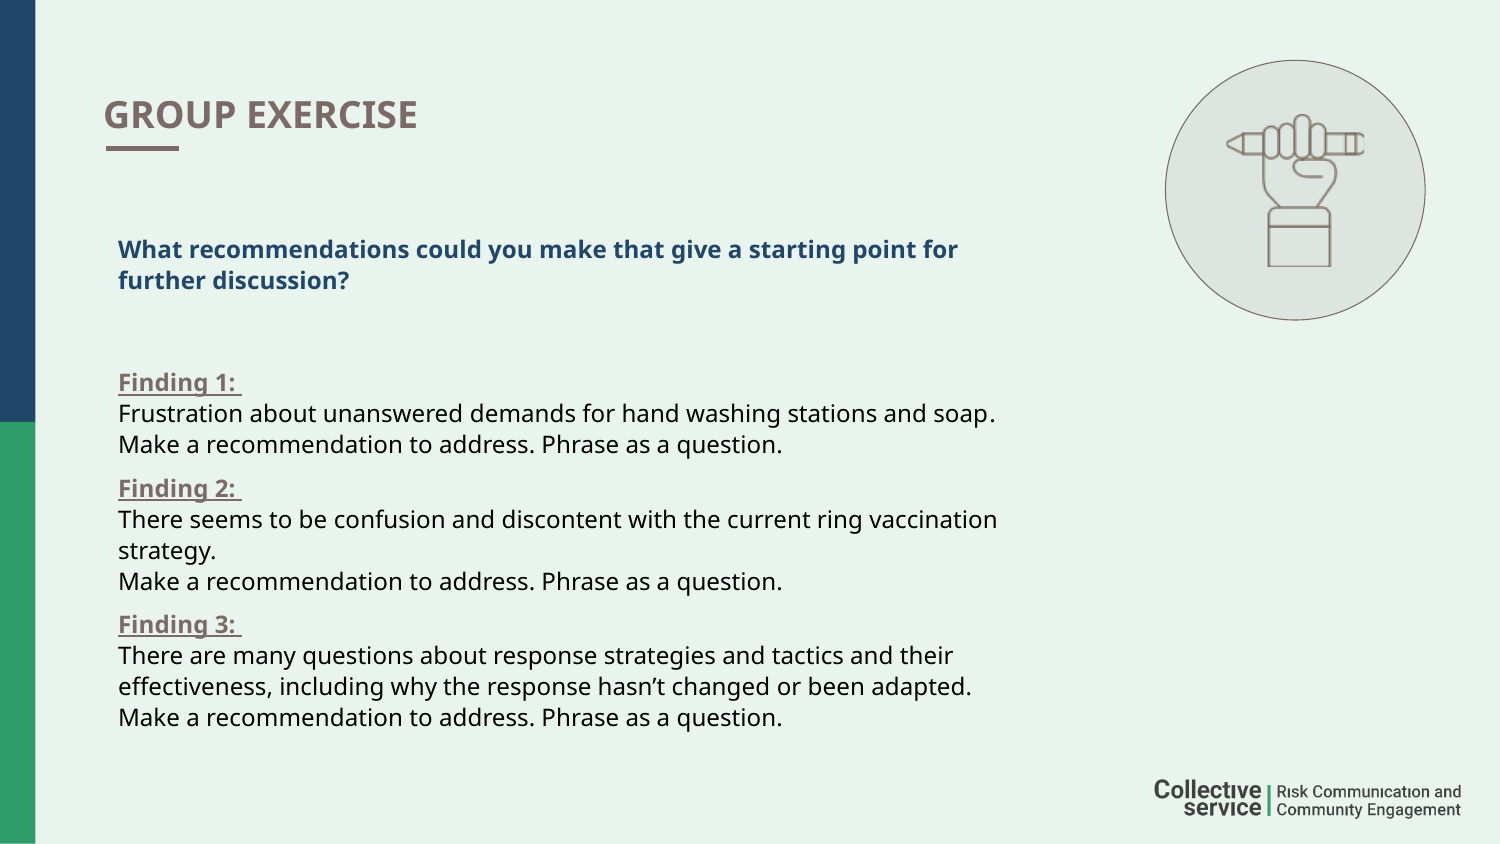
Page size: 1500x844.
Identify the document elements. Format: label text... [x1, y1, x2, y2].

list What recommendations could you make that give a starting point for further discussion? Finding 1: Frustration about unanswered demands for hand washing stations and soap​. Make a recommendation to address. Phrase as a question. Finding 2: There seems to be confusion and discontent with the current ring vaccination strategy. Make a recommendation to address. Phrase as a question. Finding 3: There are many questions about response strategies and tactics and their effectiveness, including why the response hasn’t changed or been adapted. Make a recommendation to address. Phrase as a question. [103, 224, 1019, 760]
picture [1139, 774, 1470, 826]
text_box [1165, 60, 1426, 320]
title GROUP exercise [103, 88, 1165, 145]
